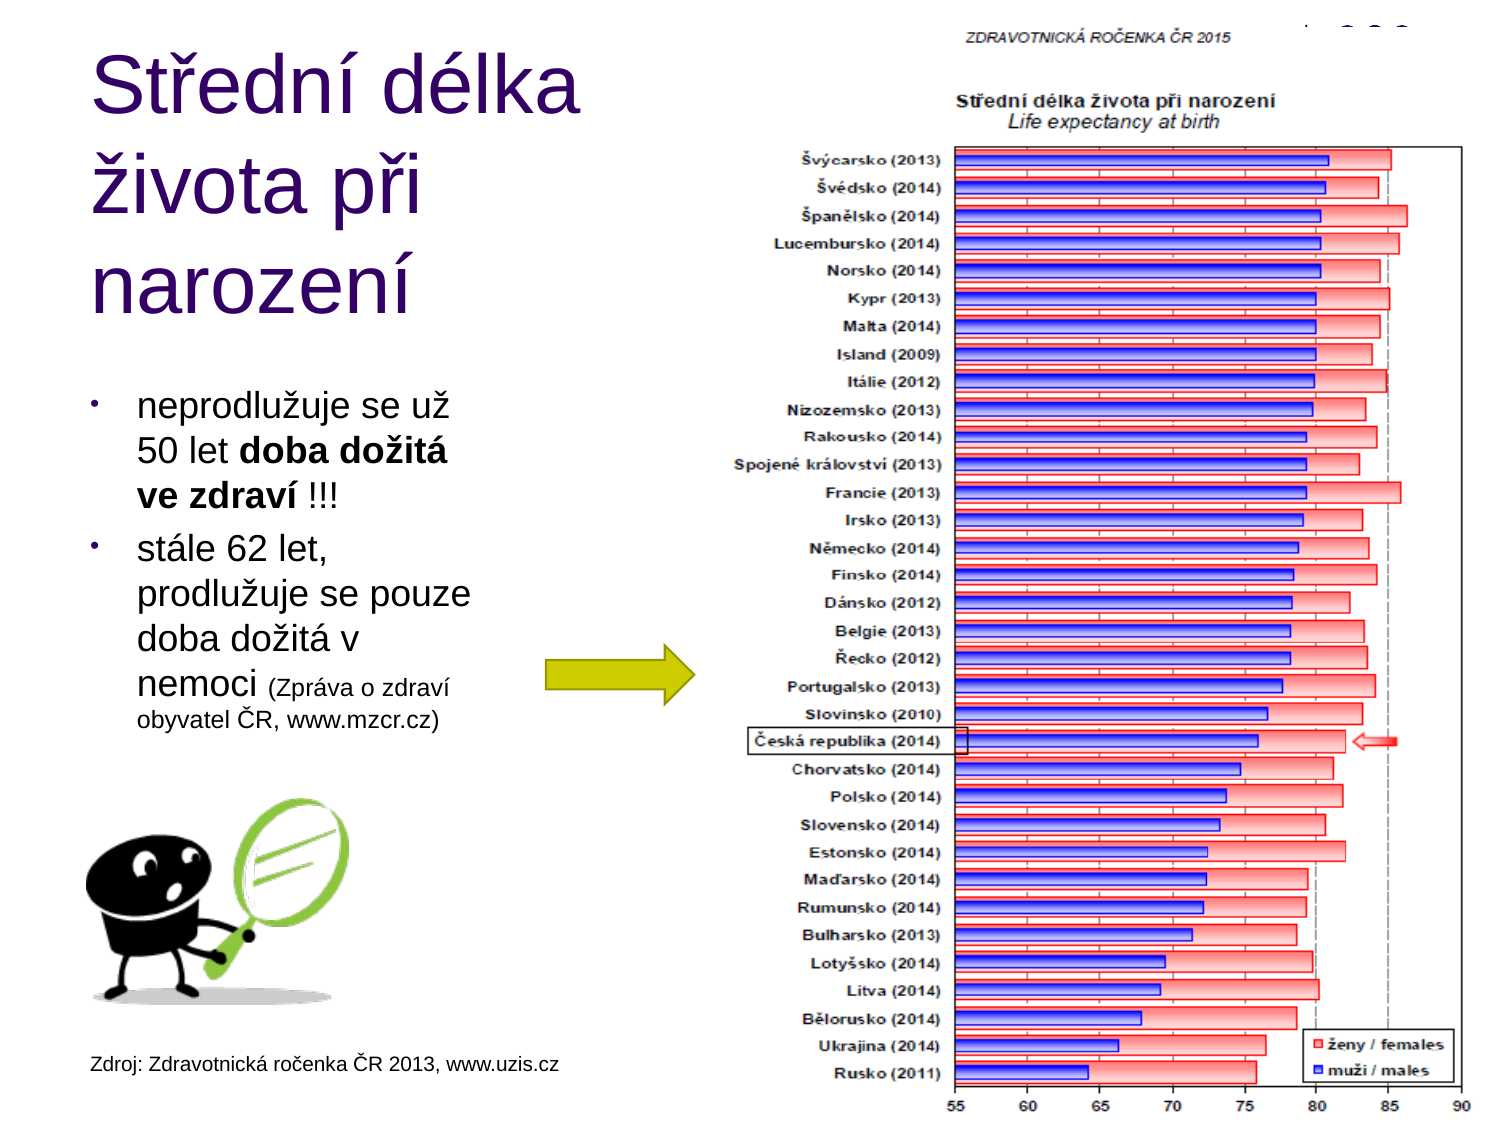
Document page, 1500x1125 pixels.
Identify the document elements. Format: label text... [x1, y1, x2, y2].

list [726, 27, 1483, 1121]
list neprodlužuje se už 50 let doba dožitá ve zdraví !!! stále 62 let, prodlužuje se pouze doba dožitá v nemoci (Zpráva o zdraví obyvatel ČR, www.mzcr.cz) [75, 373, 491, 1005]
title Střední délka života při narození [75, 44, 726, 338]
picture [86, 798, 349, 1005]
footer Zdroj: Zdravotnická ročenka ČR 2013, www.uzis.cz [75, 1042, 621, 1103]
text_box [544, 642, 696, 707]
